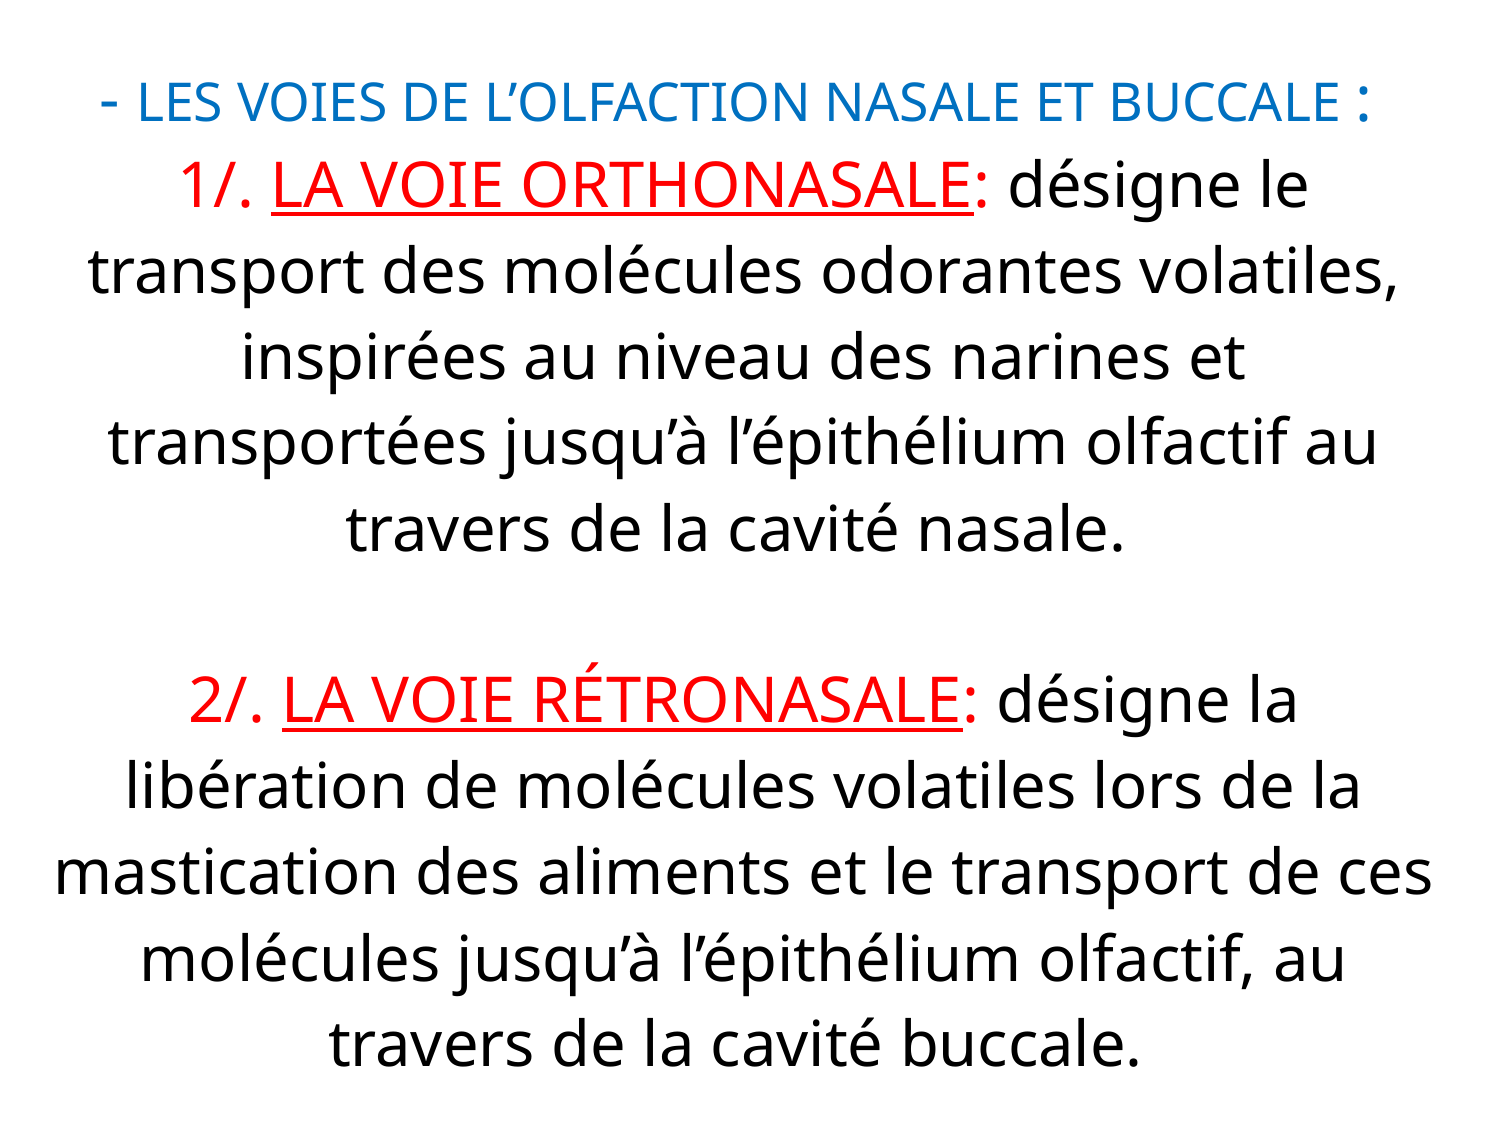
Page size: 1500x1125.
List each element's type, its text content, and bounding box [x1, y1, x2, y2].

title - LES VOIES DE L’OLFACTION NASALE ET BUCCALE : 1/. LA VOIE ORTHONASALE: désigne le transport des molécules odorantes volatiles, inspirées au niveau des narines et transportées jusqu’à l’épithélium olfactif au travers de la cavité nasale. 2/. LA VOIE RÉTRONASALE: désigne la libération de molécules volatiles lors de la mastication des aliments et le transport de ces molécules jusqu’à l’épithélium olfactif, au travers de la cavité buccale. [29, 45, 1459, 1094]
